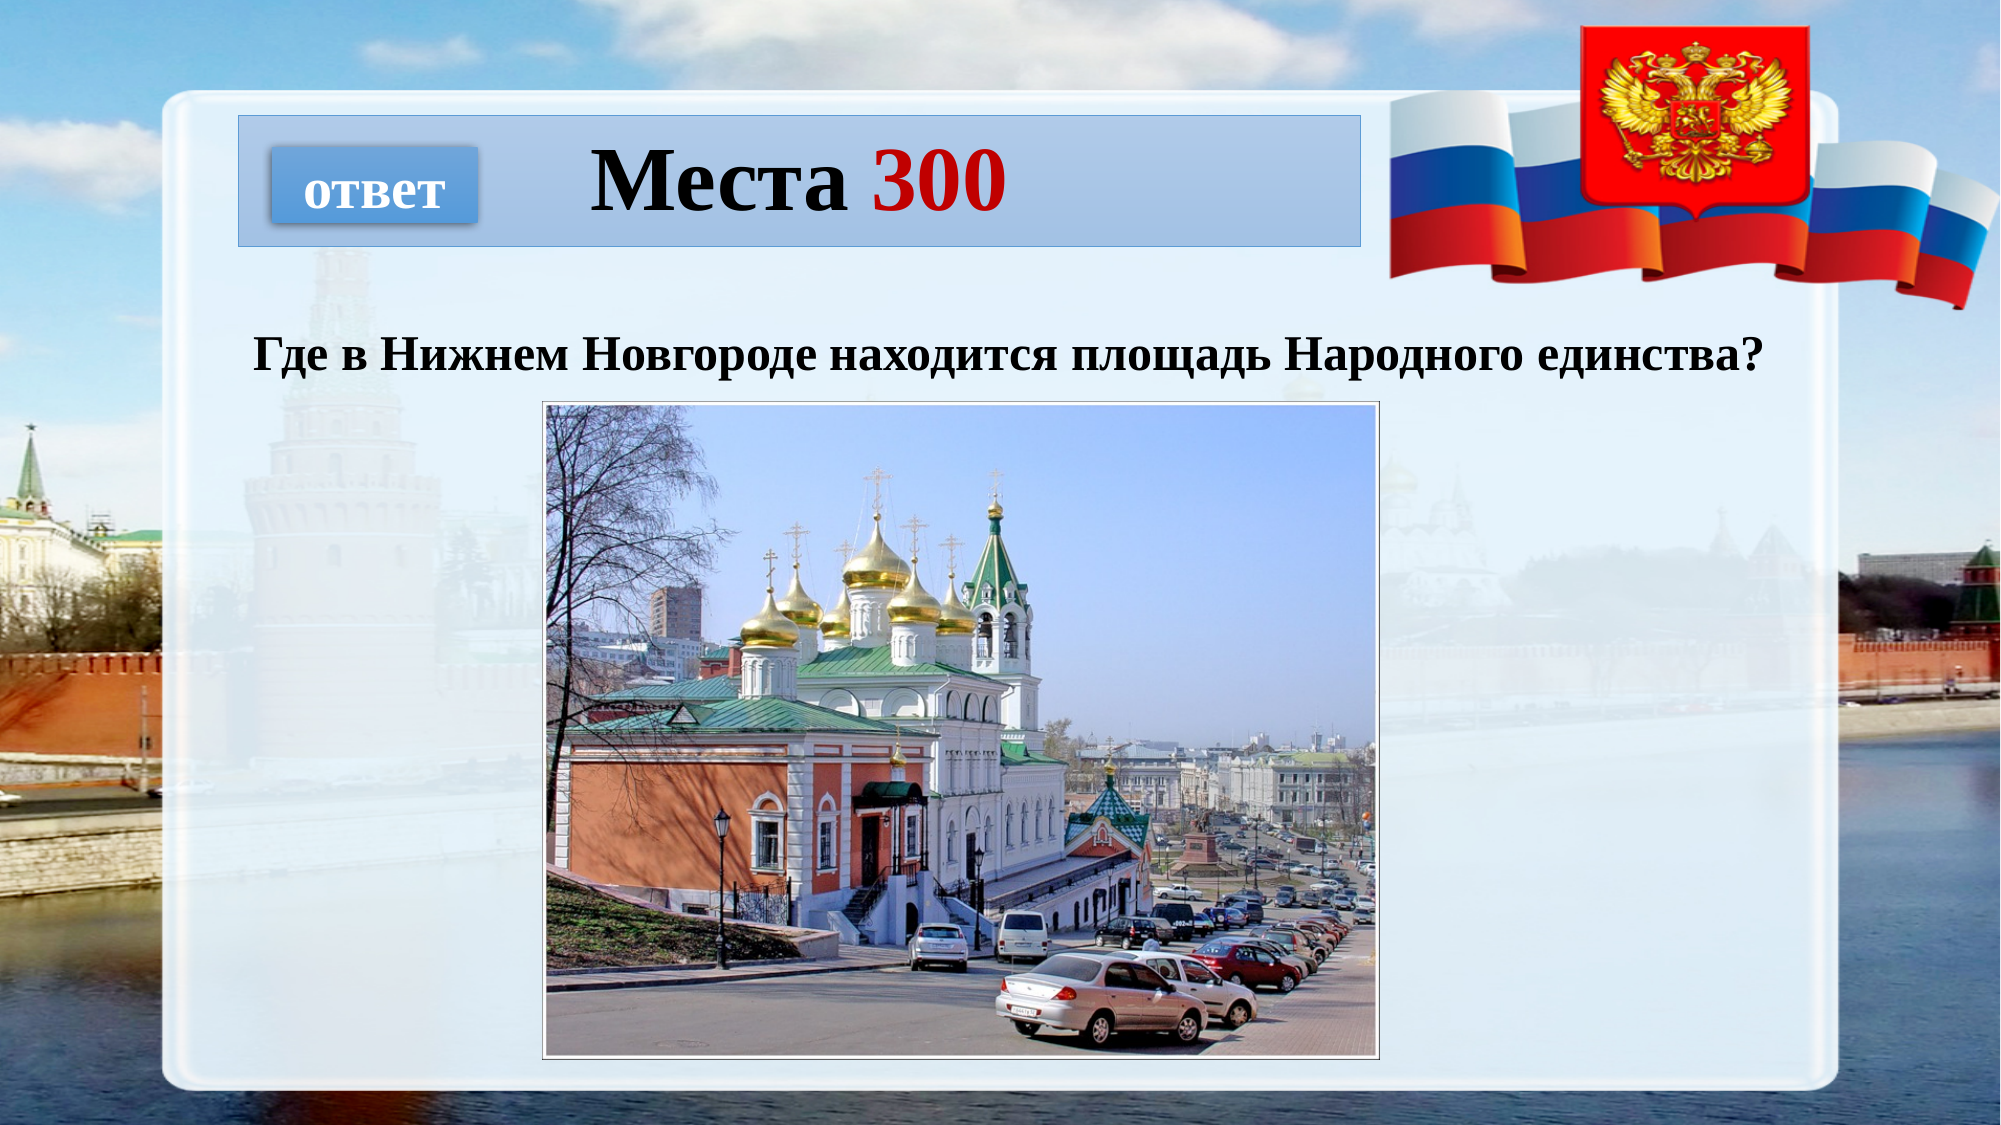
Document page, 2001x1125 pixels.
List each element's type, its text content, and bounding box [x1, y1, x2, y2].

text_box ответ [271, 147, 478, 223]
title Места 300 [238, 115, 1361, 247]
picture [0, 0, 2001, 1125]
text_box Где в Нижнем Новгороде находится площадь Народного единства? [238, 313, 1790, 388]
